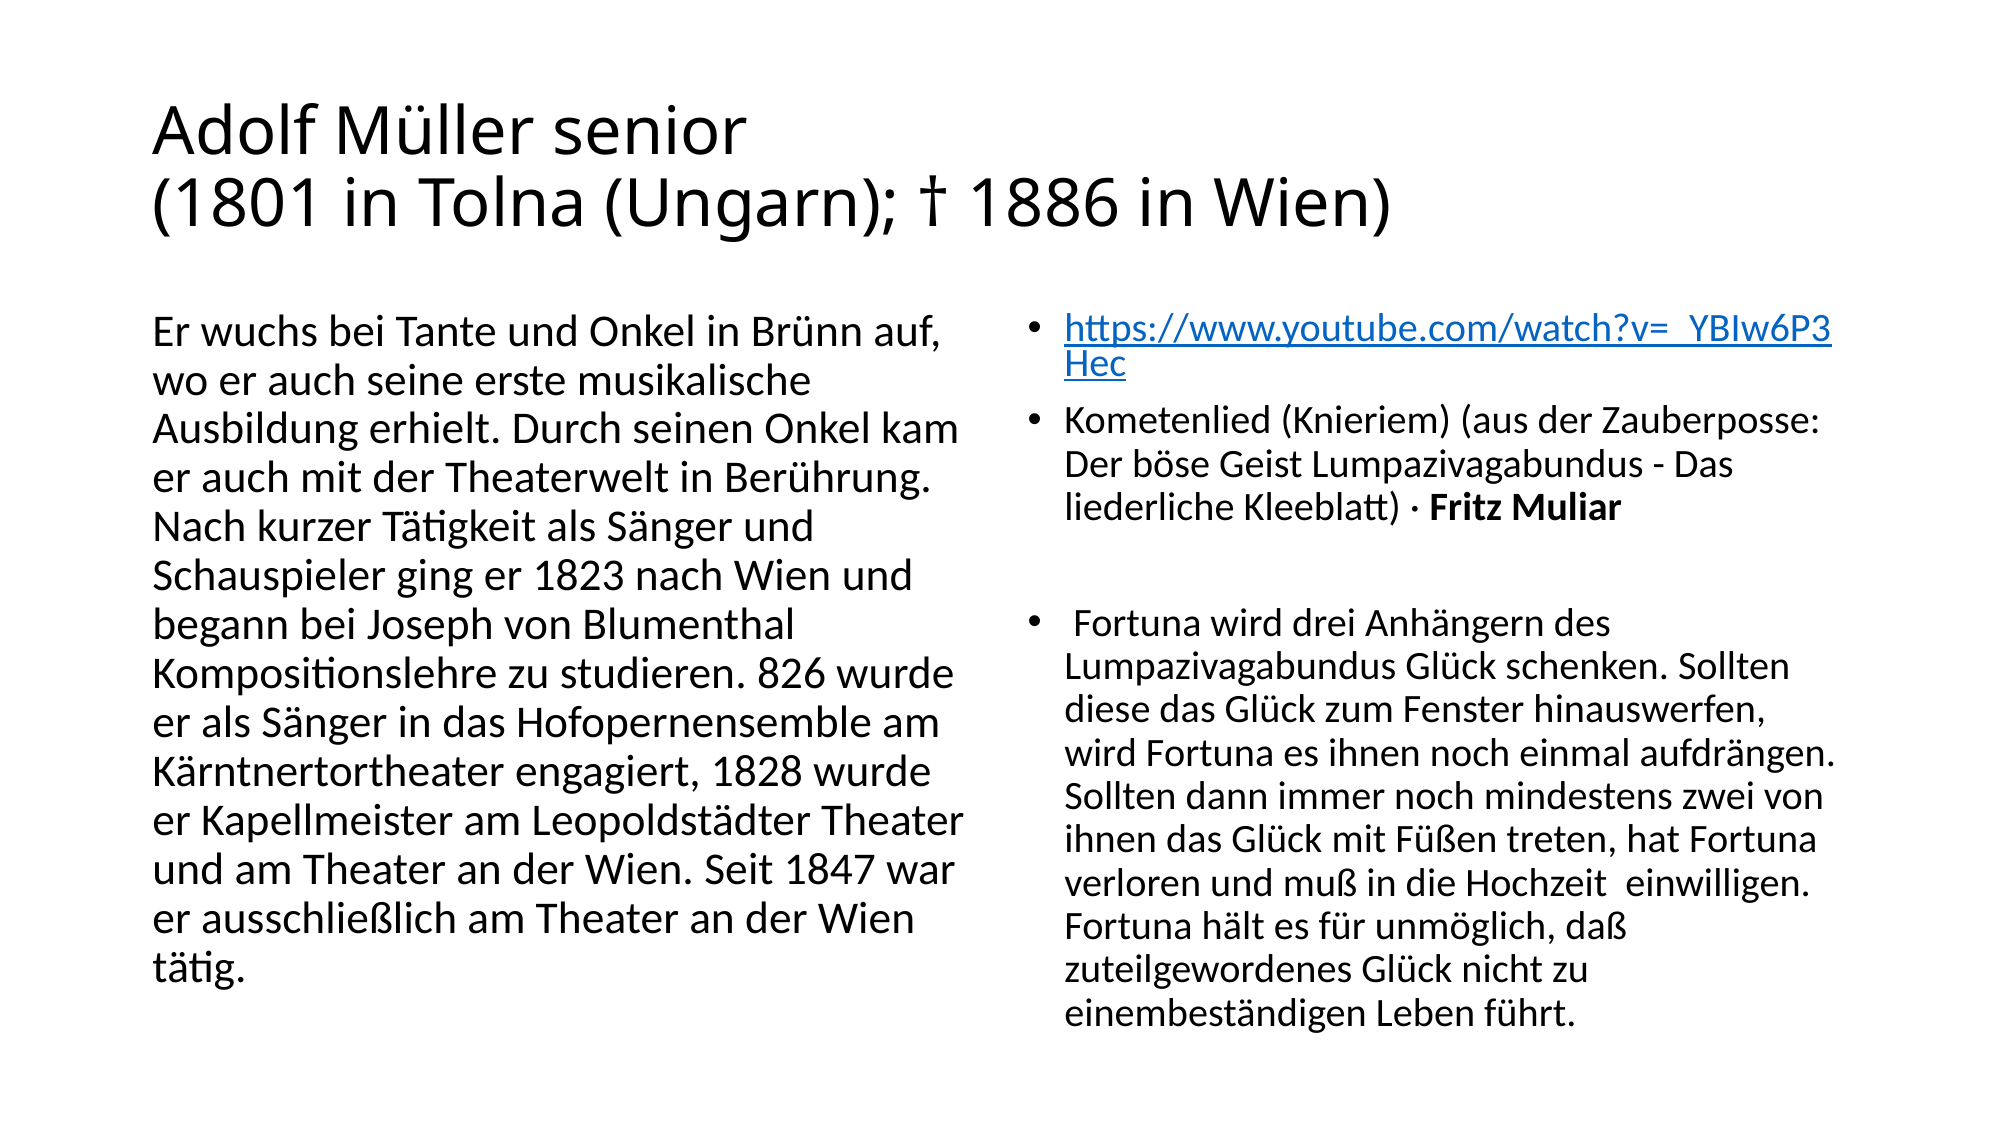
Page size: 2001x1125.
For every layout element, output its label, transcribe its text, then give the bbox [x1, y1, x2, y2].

list https://www.youtube.com/watch?v=_YBIw6P3Hec Kometenlied (Knieriem) (aus der Zauberposse: Der böse Geist Lumpazivagabundus - Das liederliche Kleeblatt) · Fritz Muliar Fortuna wird drei Anhängern des Lumpazivagabundus Glück schenken. Sollten diese das Glück zum Fenster hinauswerfen, wird Fortuna es ihnen noch einmal aufdrängen. Sollten dann immer noch mindestens zwei von ihnen das Glück mit Füßen treten, hat Fortuna verloren und muß in die Hochzeit einwilligen. Fortuna hält es für unmöglich, daß zuteilgewordenes Glück nicht zu einembeständigen Leben führt. [1012, 299, 1863, 1014]
title Adolf Müller senior (1801 in Tolna (Ungarn); † 1886 in Wien) [137, 59, 1863, 278]
list Er wuchs bei Tante und Onkel in Brünn auf, wo er auch seine erste musikalische Ausbildung erhielt. Durch seinen Onkel kam er auch mit der Theaterwelt in Berührung. Nach kurzer Tätigkeit als Sänger und Schauspieler ging er 1823 nach Wien und begann bei Joseph von Blumenthal Kompositionslehre zu studieren. 826 wurde er als Sänger in das Hofopernensemble am Kärntnertortheater engagiert, 1828 wurde er Kapellmeister am Leopoldstädter Theater und am Theater an der Wien. Seit 1847 war er ausschließlich am Theater an der Wien tätig. [137, 299, 988, 1014]
